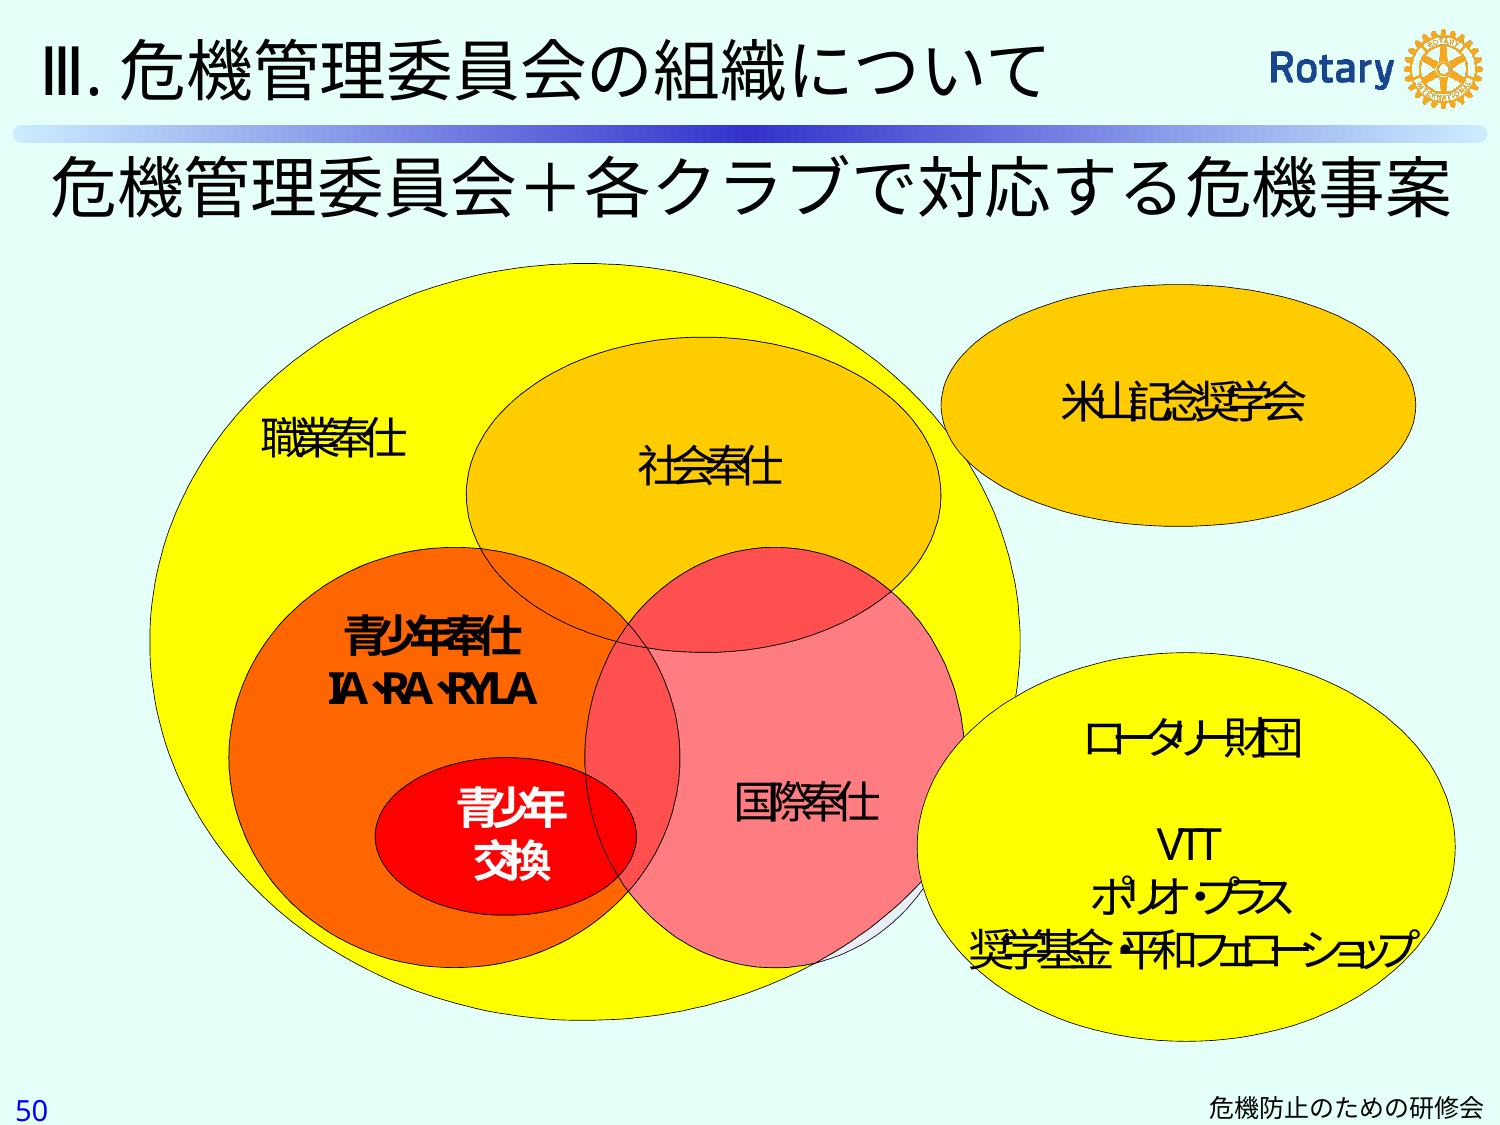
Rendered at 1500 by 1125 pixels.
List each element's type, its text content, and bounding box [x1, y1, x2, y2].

picture [0, 251, 1459, 1047]
text_box Ⅲ.危機管理委員会の組織について [24, 24, 1300, 113]
picture [1300, 29, 1483, 109]
footer 危機防止のための研修会 [1025, 1084, 1500, 1123]
text_box 危機管理委員会＋各クラブで対応する危機事案 [35, 138, 1483, 226]
slide_number 49 [0, 1084, 313, 1123]
